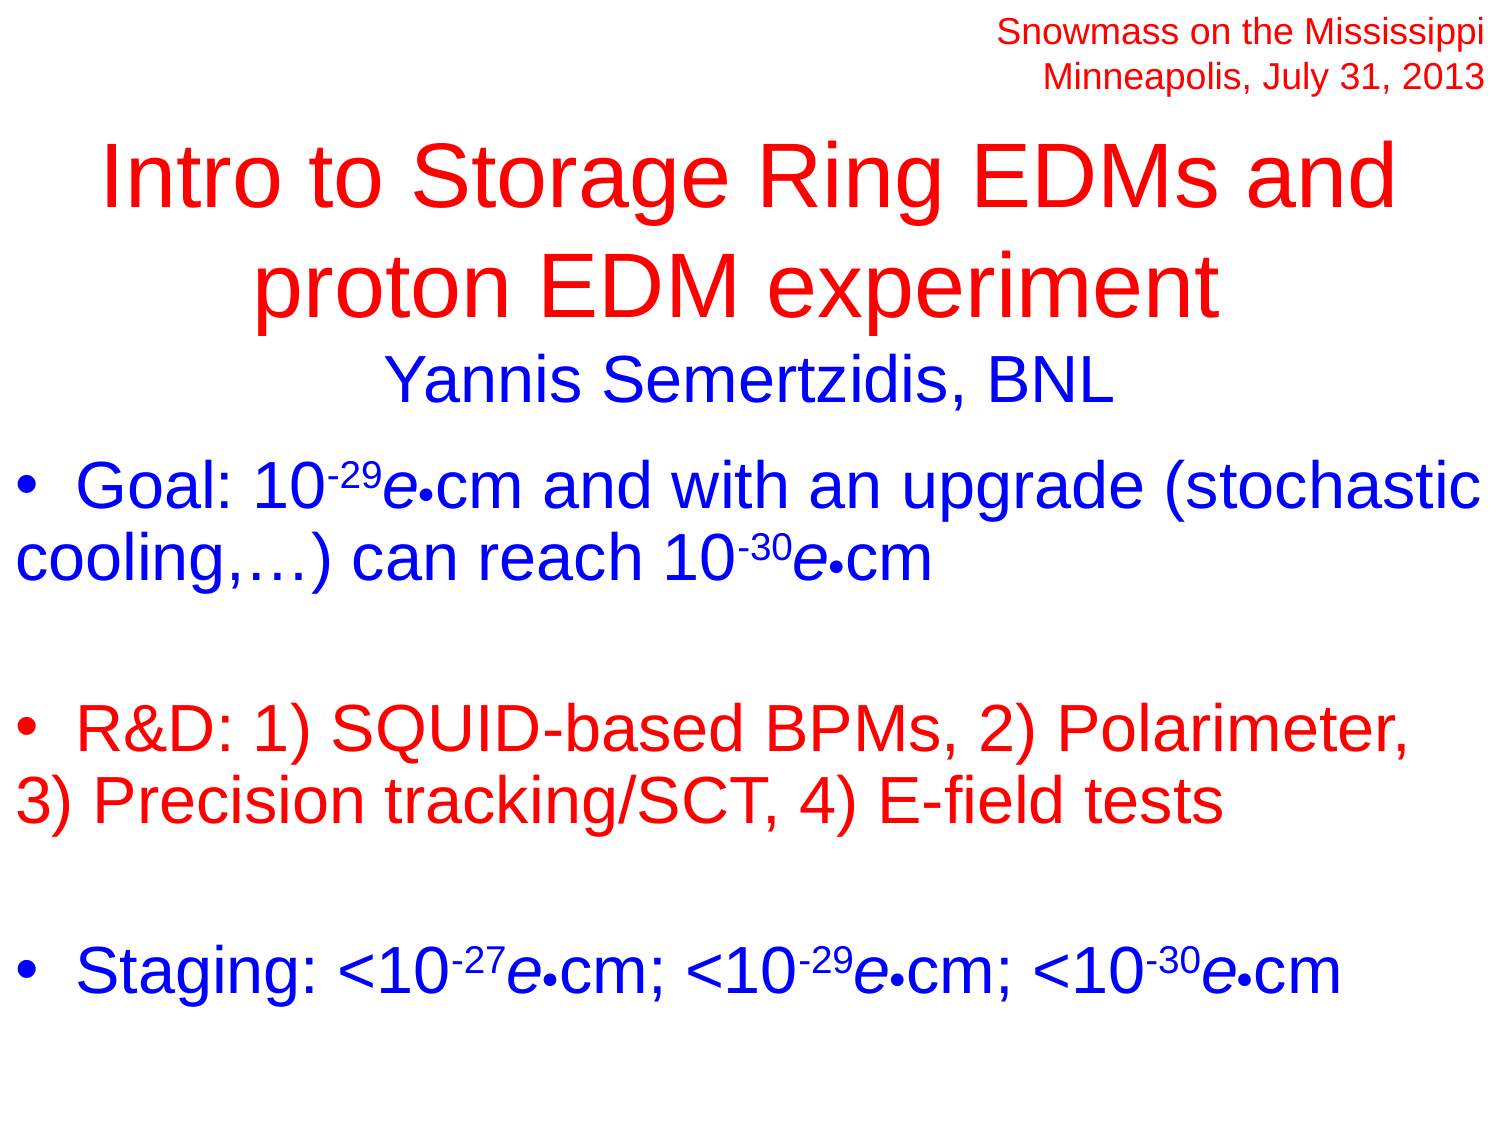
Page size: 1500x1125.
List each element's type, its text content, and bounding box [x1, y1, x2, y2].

text_box Snowmass on the Mississippi Minneapolis, July 31, 2013 [595, 0, 1500, 91]
title Intro to Storage Ring EDMs and proton EDM experiment Yannis Semertzidis, BNL [0, 91, 1500, 440]
subtitle Goal: 10-29ecm and with an upgrade (stochastic cooling,…) can reach 10-30ecm R&D: 1) SQUID-based BPMs, 2) Polarimeter, 3) Precision tracking/SCT, 4) E-field tests Staging: <10-27ecm; <10-29ecm; <10-30ecm [0, 443, 1500, 1092]
